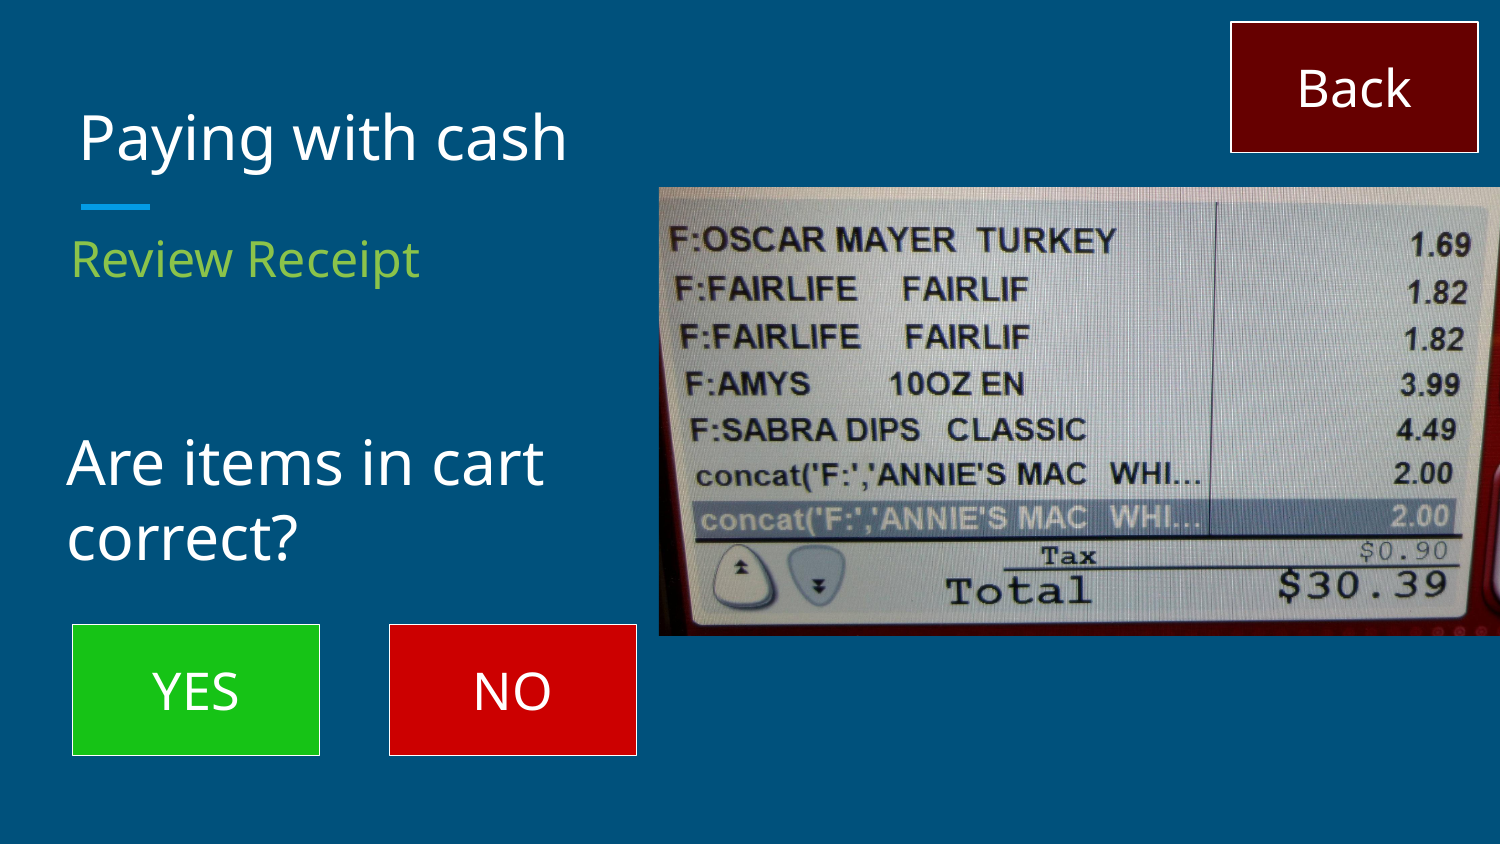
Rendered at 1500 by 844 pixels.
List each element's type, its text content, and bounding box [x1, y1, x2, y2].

title Paying with cash [63, 75, 1437, 188]
text_box Review Receipt [0, 212, 653, 303]
picture [659, 188, 1500, 635]
text_box [1231, 21, 1479, 153]
text_box Back [1266, 40, 1443, 133]
text_box [72, 624, 320, 756]
text_box NO [424, 643, 602, 736]
text_box [389, 624, 637, 756]
title Are items in cart correct? [51, 340, 653, 588]
text_box YES [95, 643, 297, 736]
